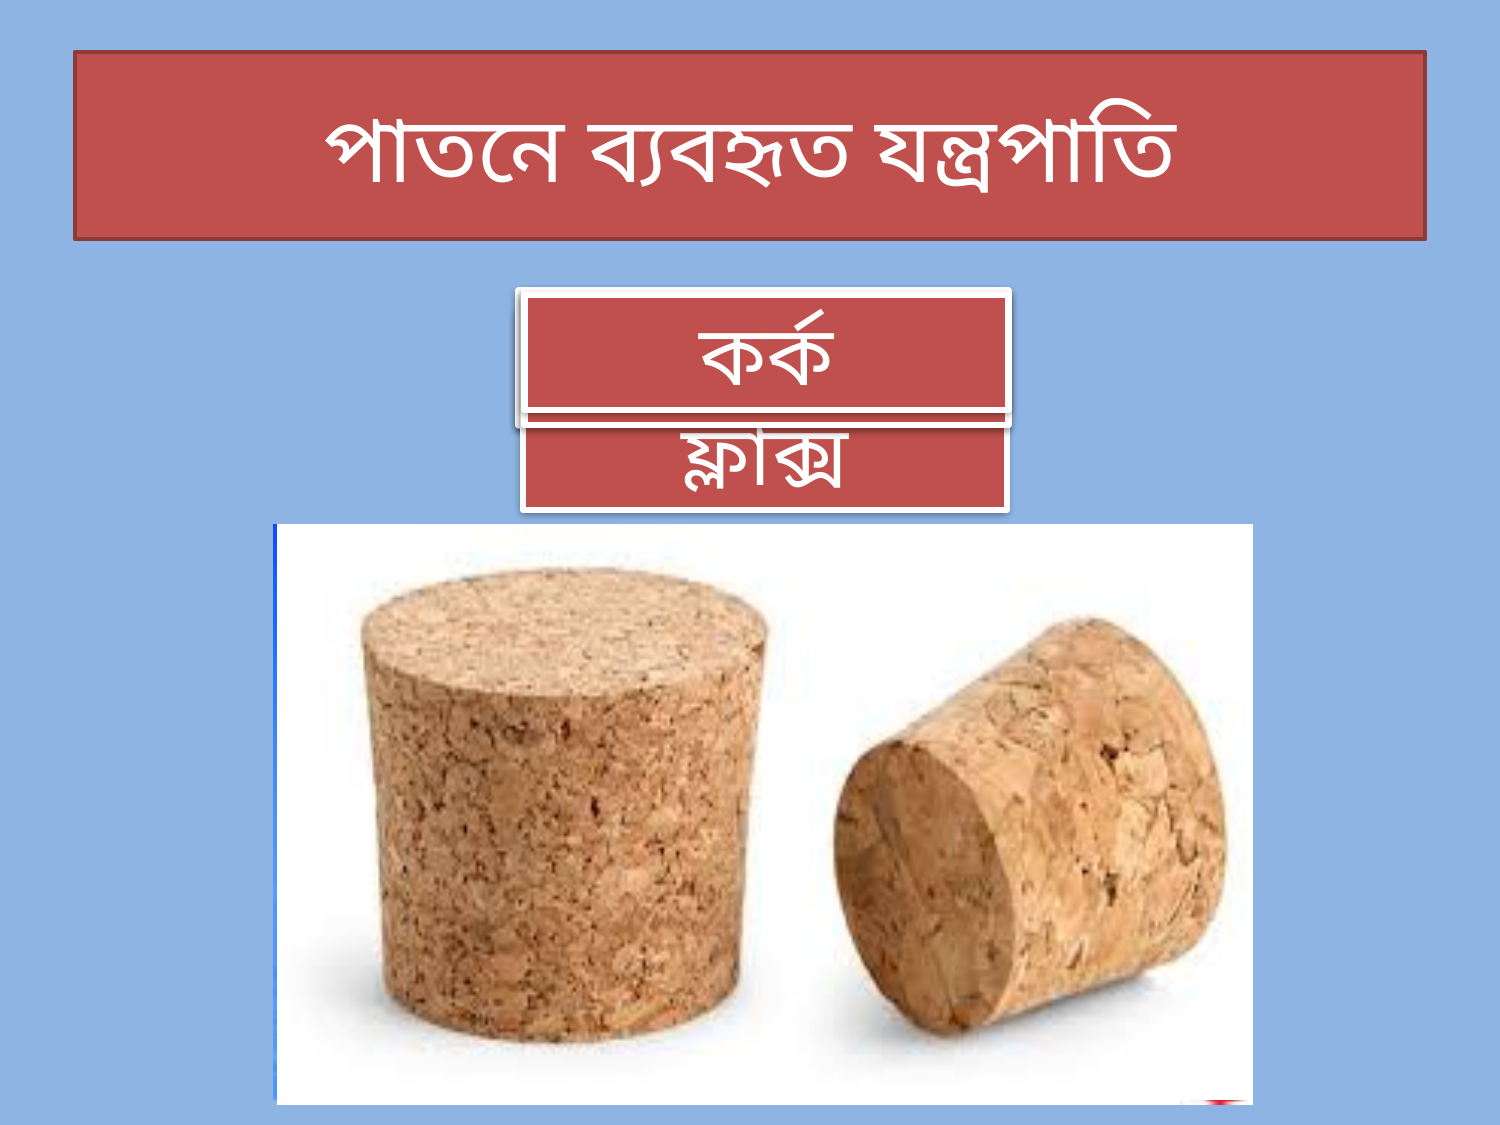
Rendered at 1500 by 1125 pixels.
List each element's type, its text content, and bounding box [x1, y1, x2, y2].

text_box বিকার [521, 419, 1012, 428]
text_box কর্ক [521, 292, 1012, 413]
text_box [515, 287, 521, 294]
picture [273, 524, 1253, 1106]
text_box বিকার [521, 287, 1012, 292]
text_box গোলতলী ফ্লাক্স [520, 435, 1010, 513]
title পাতনে ব্যবহৃত যন্ত্রপাতি [73, 50, 1427, 241]
